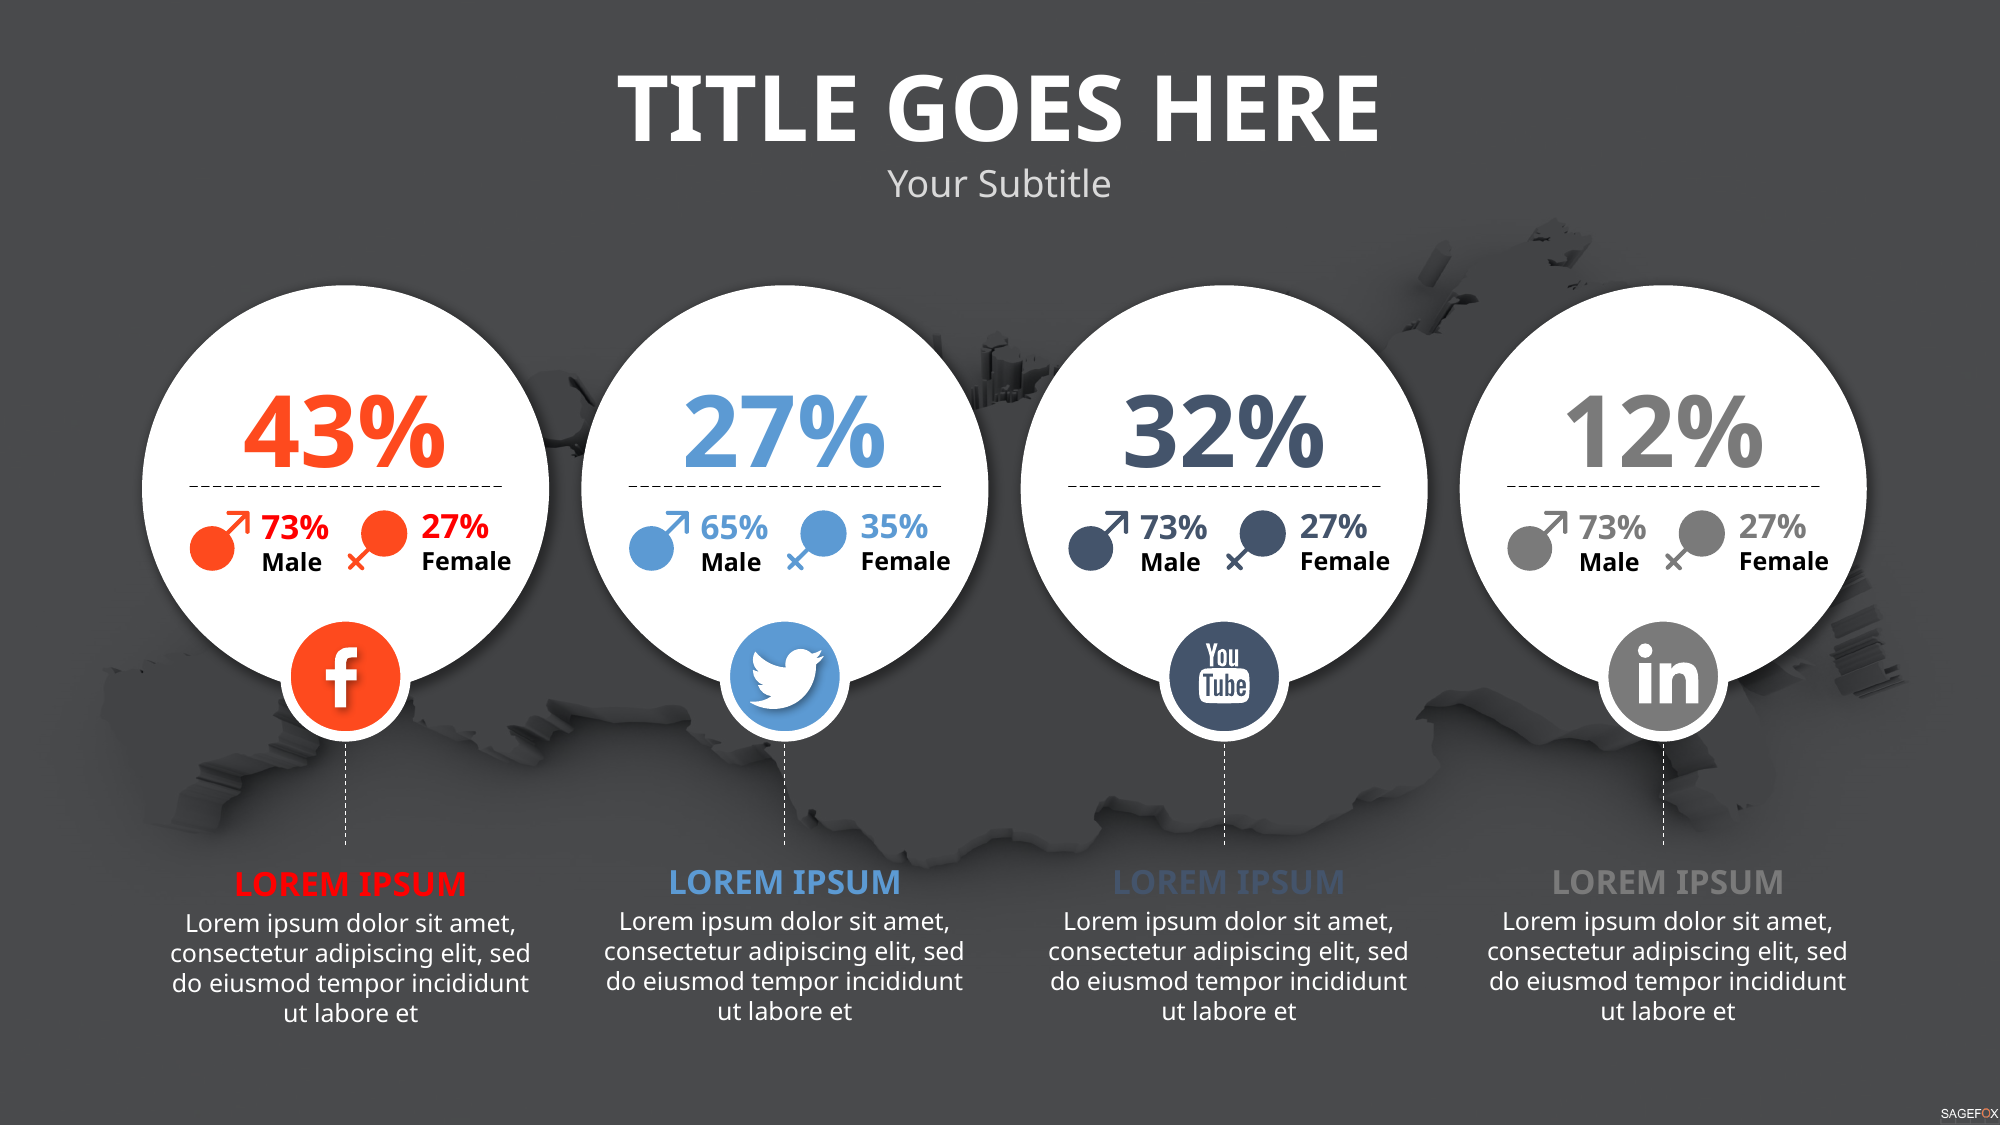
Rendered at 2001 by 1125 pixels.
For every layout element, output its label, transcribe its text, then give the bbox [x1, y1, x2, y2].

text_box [724, 616, 845, 737]
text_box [1460, 286, 1866, 692]
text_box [629, 498, 786, 585]
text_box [1068, 498, 1226, 585]
picture [1940, 0, 2001, 1125]
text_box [143, 286, 549, 692]
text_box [1603, 616, 1724, 737]
text_box LOREM IPSUM Lorem ipsum dolor sit amet, consectetur adipiscing elit, sed do eiusmod tempor incididunt ut labore et [582, 855, 988, 1031]
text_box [786, 498, 975, 585]
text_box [1164, 616, 1285, 737]
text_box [347, 498, 536, 585]
text_box LOREM IPSUM Lorem ipsum dolor sit amet, consectetur adipiscing elit, sed do eiusmod tempor incididunt ut labore et [148, 857, 554, 1033]
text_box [285, 616, 406, 737]
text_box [1507, 498, 1665, 585]
text_box LOREM IPSUM Lorem ipsum dolor sit amet, consectetur adipiscing elit, sed do eiusmod tempor incididunt ut labore et [1026, 855, 1432, 1031]
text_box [1226, 498, 1414, 585]
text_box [1665, 498, 1853, 585]
text_box TITLE GOES HERE Your Subtitle [548, 42, 1452, 212]
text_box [189, 498, 347, 585]
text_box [582, 286, 988, 692]
text_box LOREM IPSUM Lorem ipsum dolor sit amet, consectetur adipiscing elit, sed do eiusmod tempor incididunt ut labore et [1465, 855, 1871, 1031]
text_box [1021, 286, 1427, 692]
